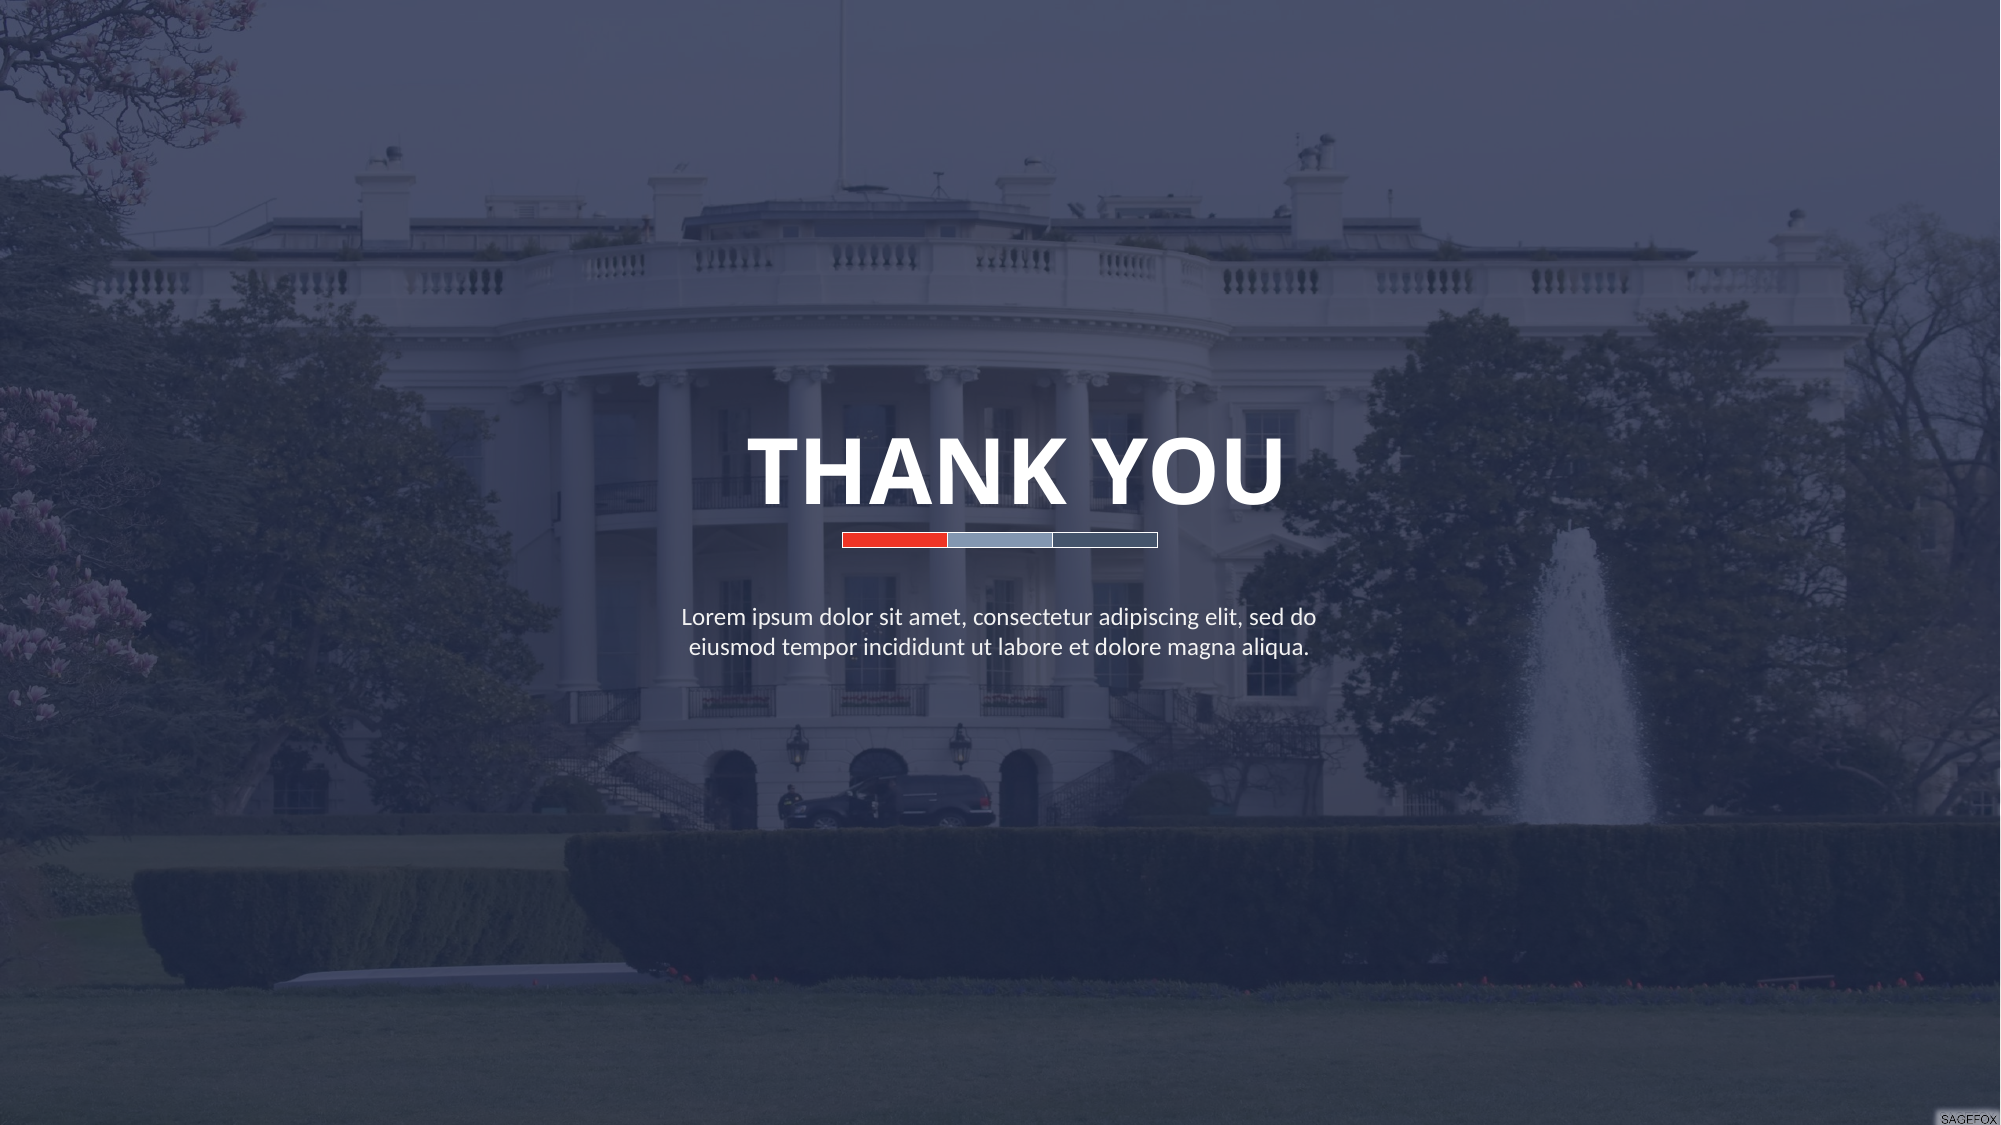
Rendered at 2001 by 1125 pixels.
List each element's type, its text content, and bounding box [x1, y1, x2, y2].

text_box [842, 532, 1158, 548]
text_box THANK YOU [565, 405, 1470, 531]
text_box Lorem ipsum dolor sit amet, consectetur adipiscing elit, sed do eiusmod tempor incididunt ut labore et dolore magna aliqua. [660, 593, 1340, 668]
picture [1938, 1114, 1999, 1125]
